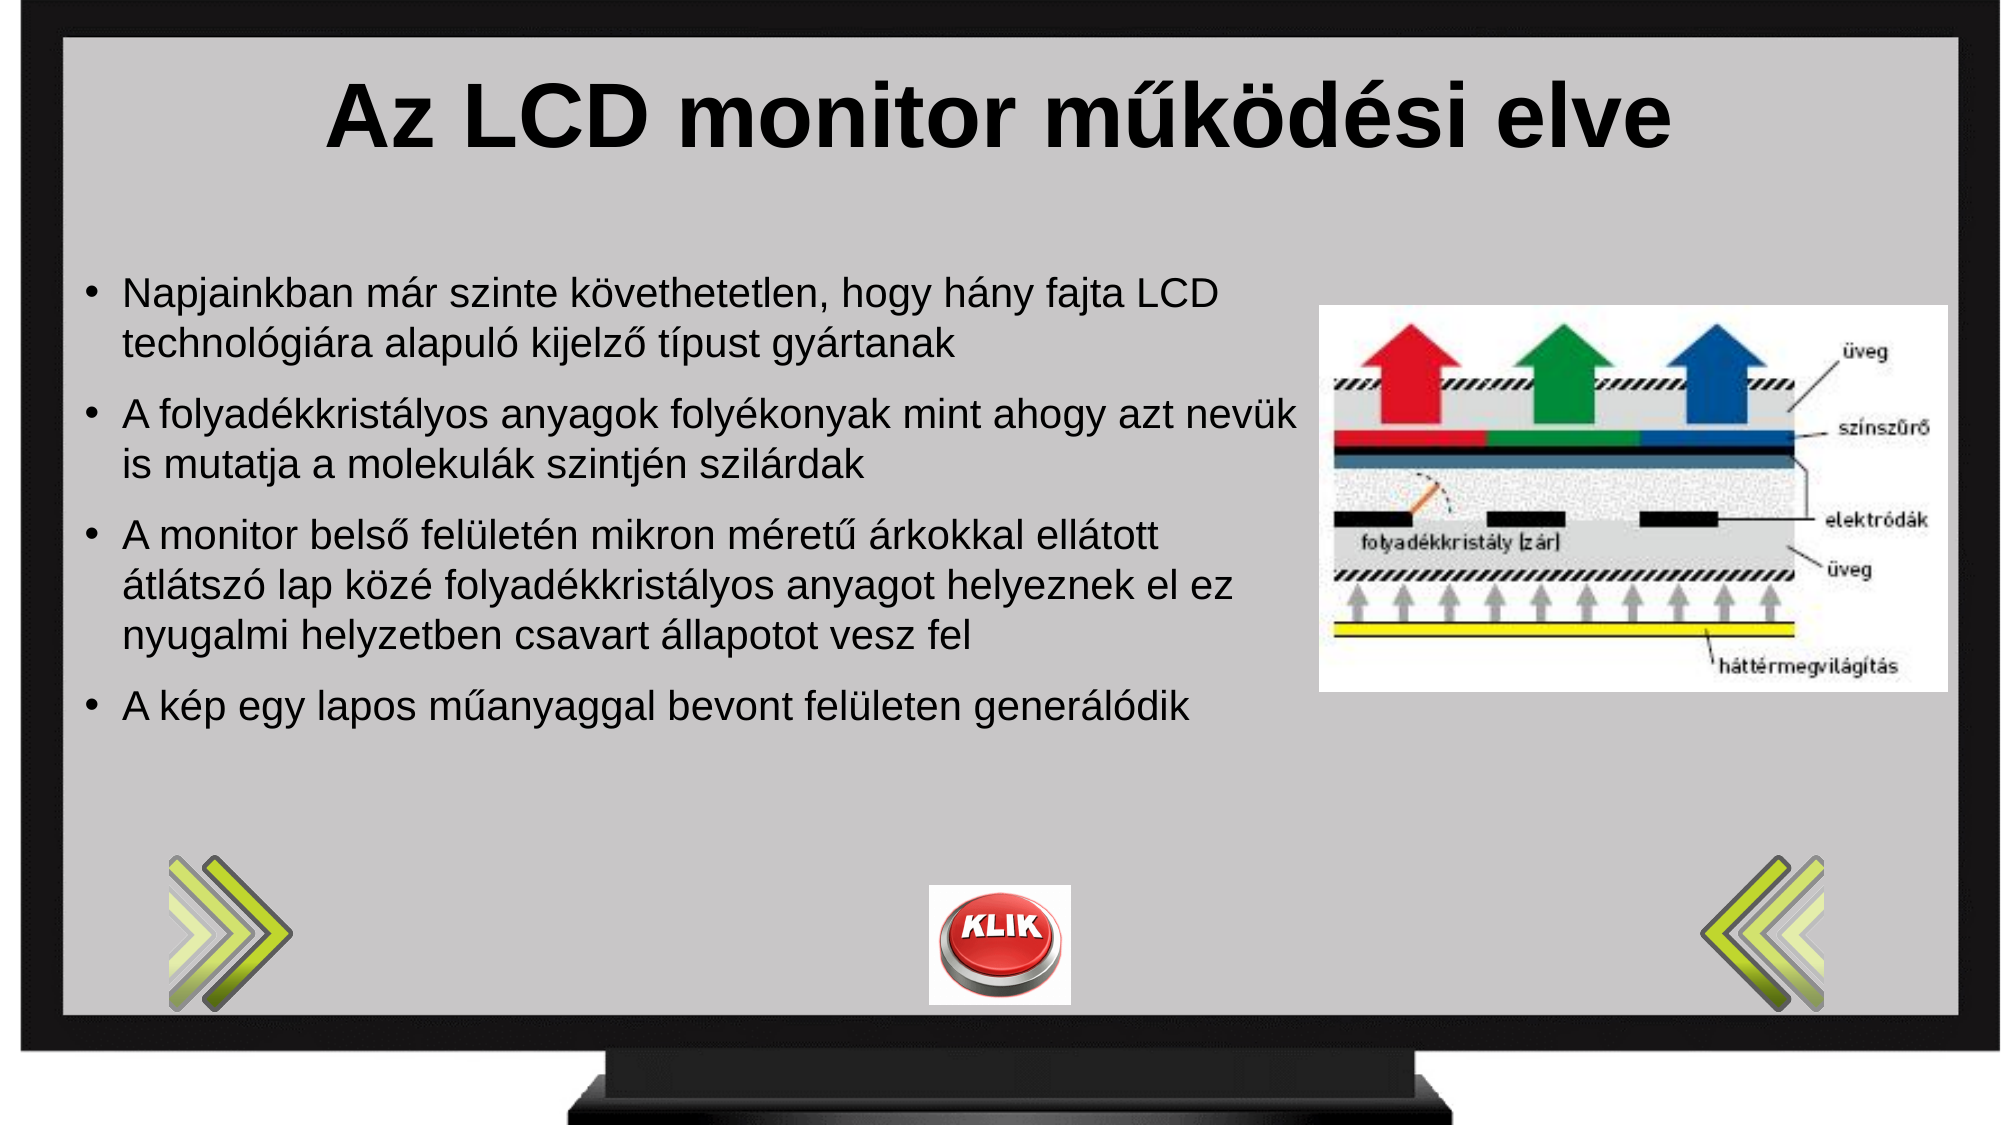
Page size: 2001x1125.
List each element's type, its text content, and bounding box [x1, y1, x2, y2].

list Napjainkban már szinte követhetetlen, hogy hány fajta LCD technológiára alapuló kijelző típust gyártanak A folyadékkristályos anyagok folyékonyak mint ahogy azt nevük is mutatja a molekulák szintjén szilárdak A monitor belső felületén mikron méretű árkokkal ellátott átlátszó lap közé folyadékkristályos anyagot helyeznek el ez nyugalmi helyzetben csavart állapotot vesz fel A kép egy lapos műanyaggal bevont felületen generálódik [69, 258, 1320, 855]
title Az LCD monitor működési elve [137, 8, 1863, 227]
picture [0, 0, 2001, 1125]
